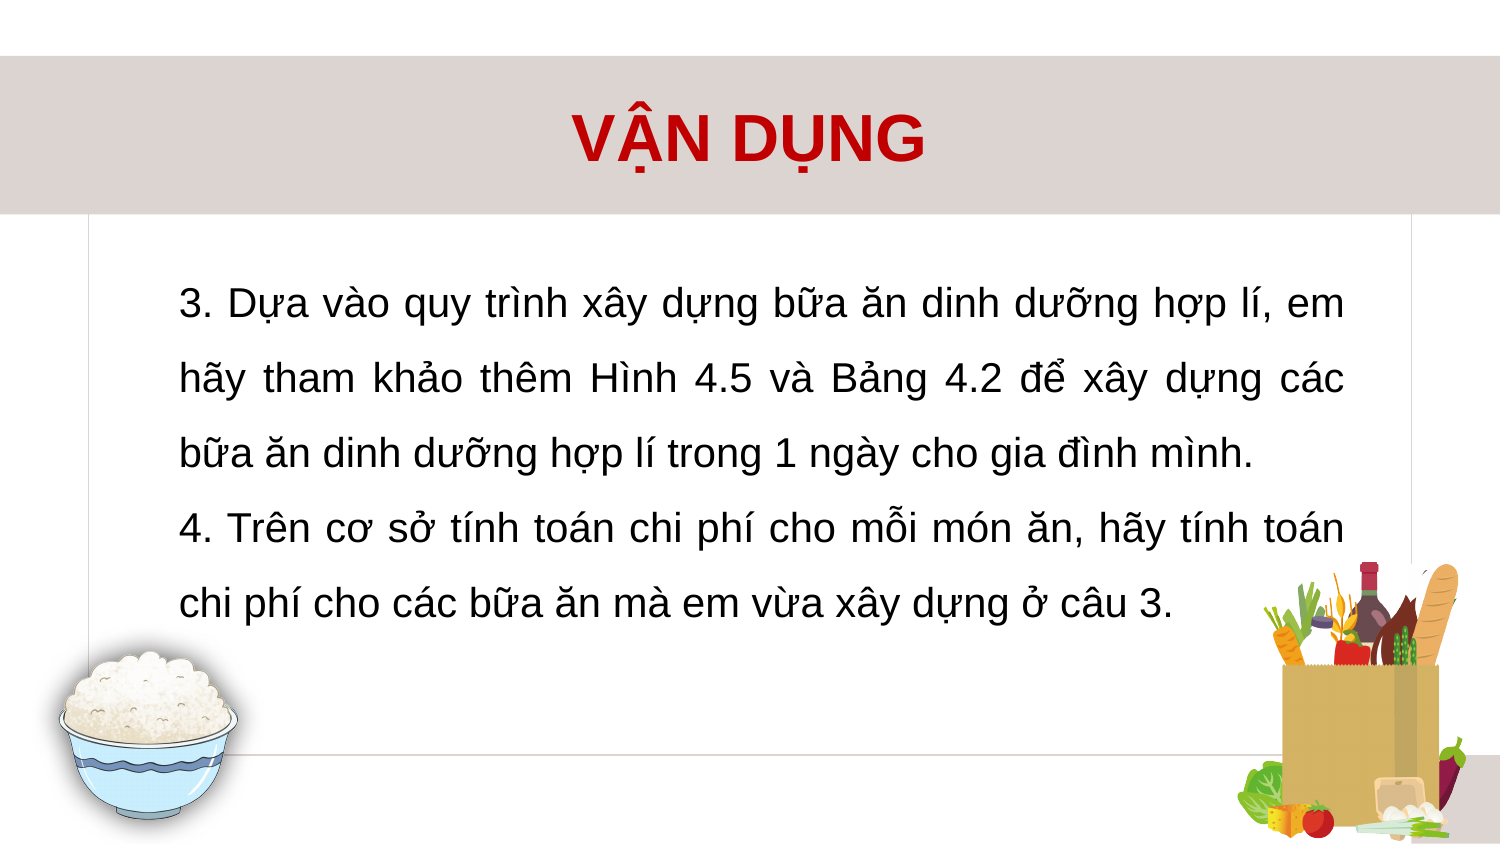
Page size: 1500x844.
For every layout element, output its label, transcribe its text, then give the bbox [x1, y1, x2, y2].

picture [1199, 543, 1500, 844]
text_box 3. Dựa vào quy trình xây dựng bữa ăn dinh dưỡng hợp lí, em hãy tham khảo thêm Hình 4.5 và Bảng 4.2 để xây dựng các bữa ăn dinh dưỡng hợp lí trong 1 ngày cho gia đình mình. 4. Trên cơ sở tính toán chi phí cho mỗi món ăn, hãy tính toán chi phí cho các bữa ăn mà em vừa xây dựng ở câu 3. [163, 243, 1361, 634]
picture [20, 609, 276, 844]
title VẬN DỤNG [0, 55, 1500, 215]
